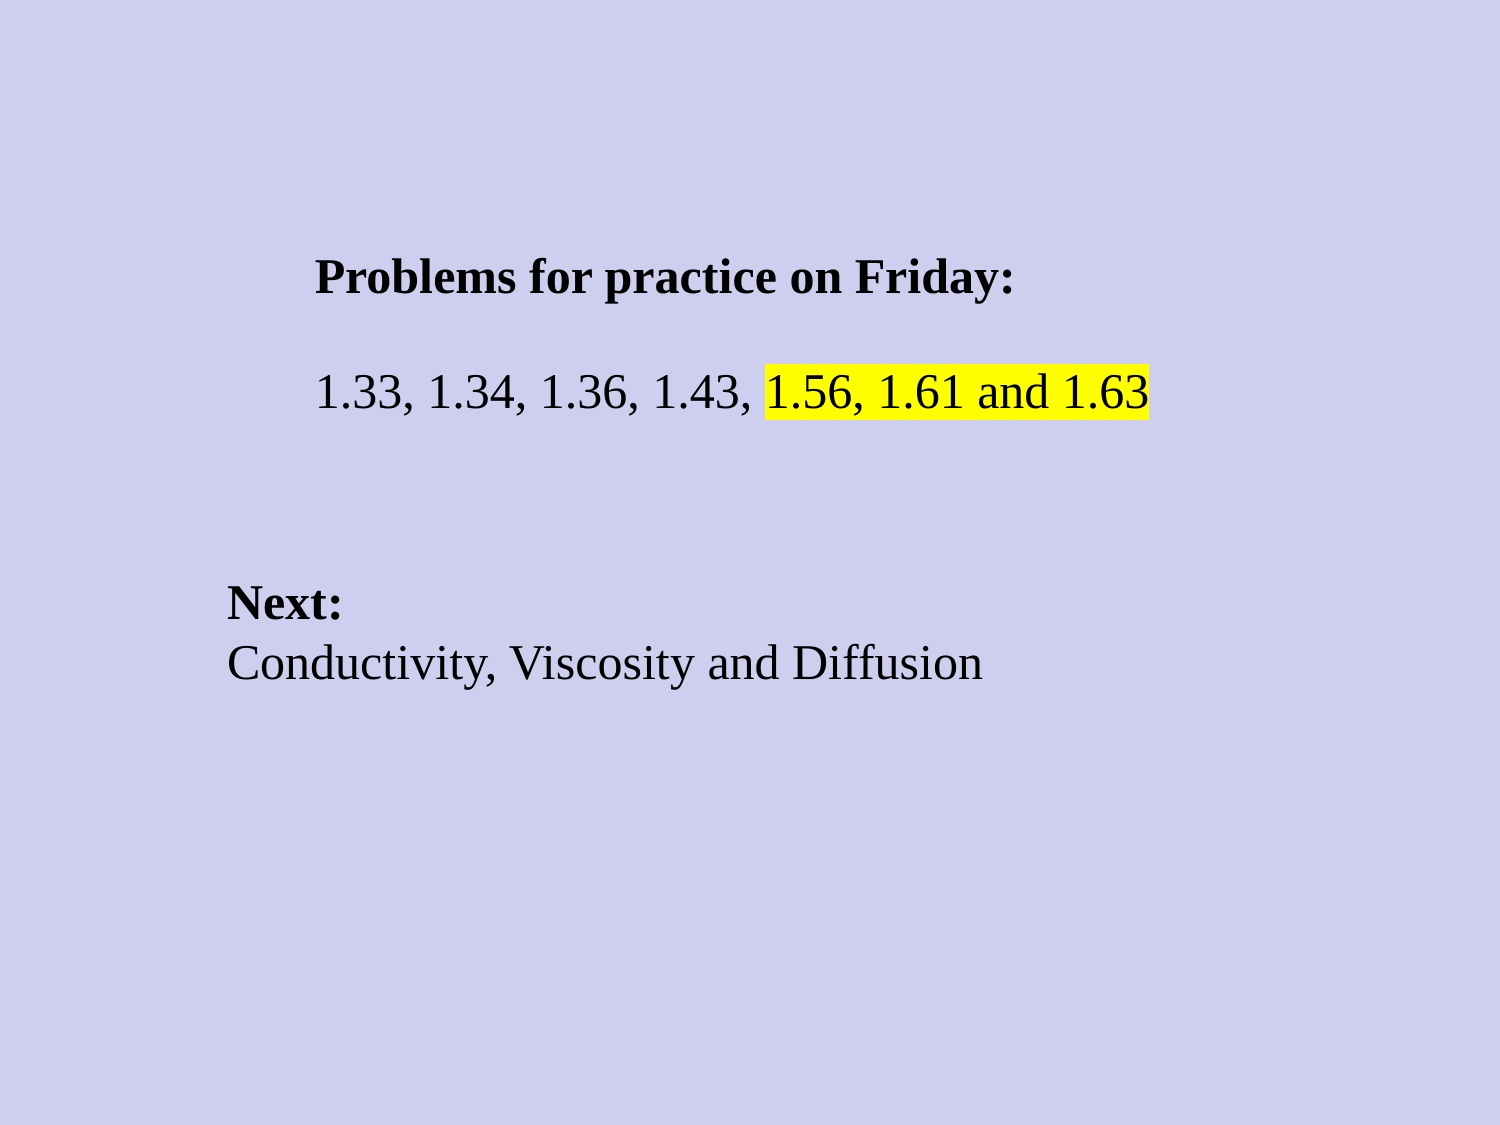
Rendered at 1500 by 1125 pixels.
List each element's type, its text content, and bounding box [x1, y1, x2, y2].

text_box Problems for practice on Friday: 1.33, 1.34, 1.36, 1.43, 1.56, 1.61 and 1.63 [300, 206, 1225, 426]
text_box Next: Conductivity, Viscosity and Diffusion [212, 562, 1350, 758]
